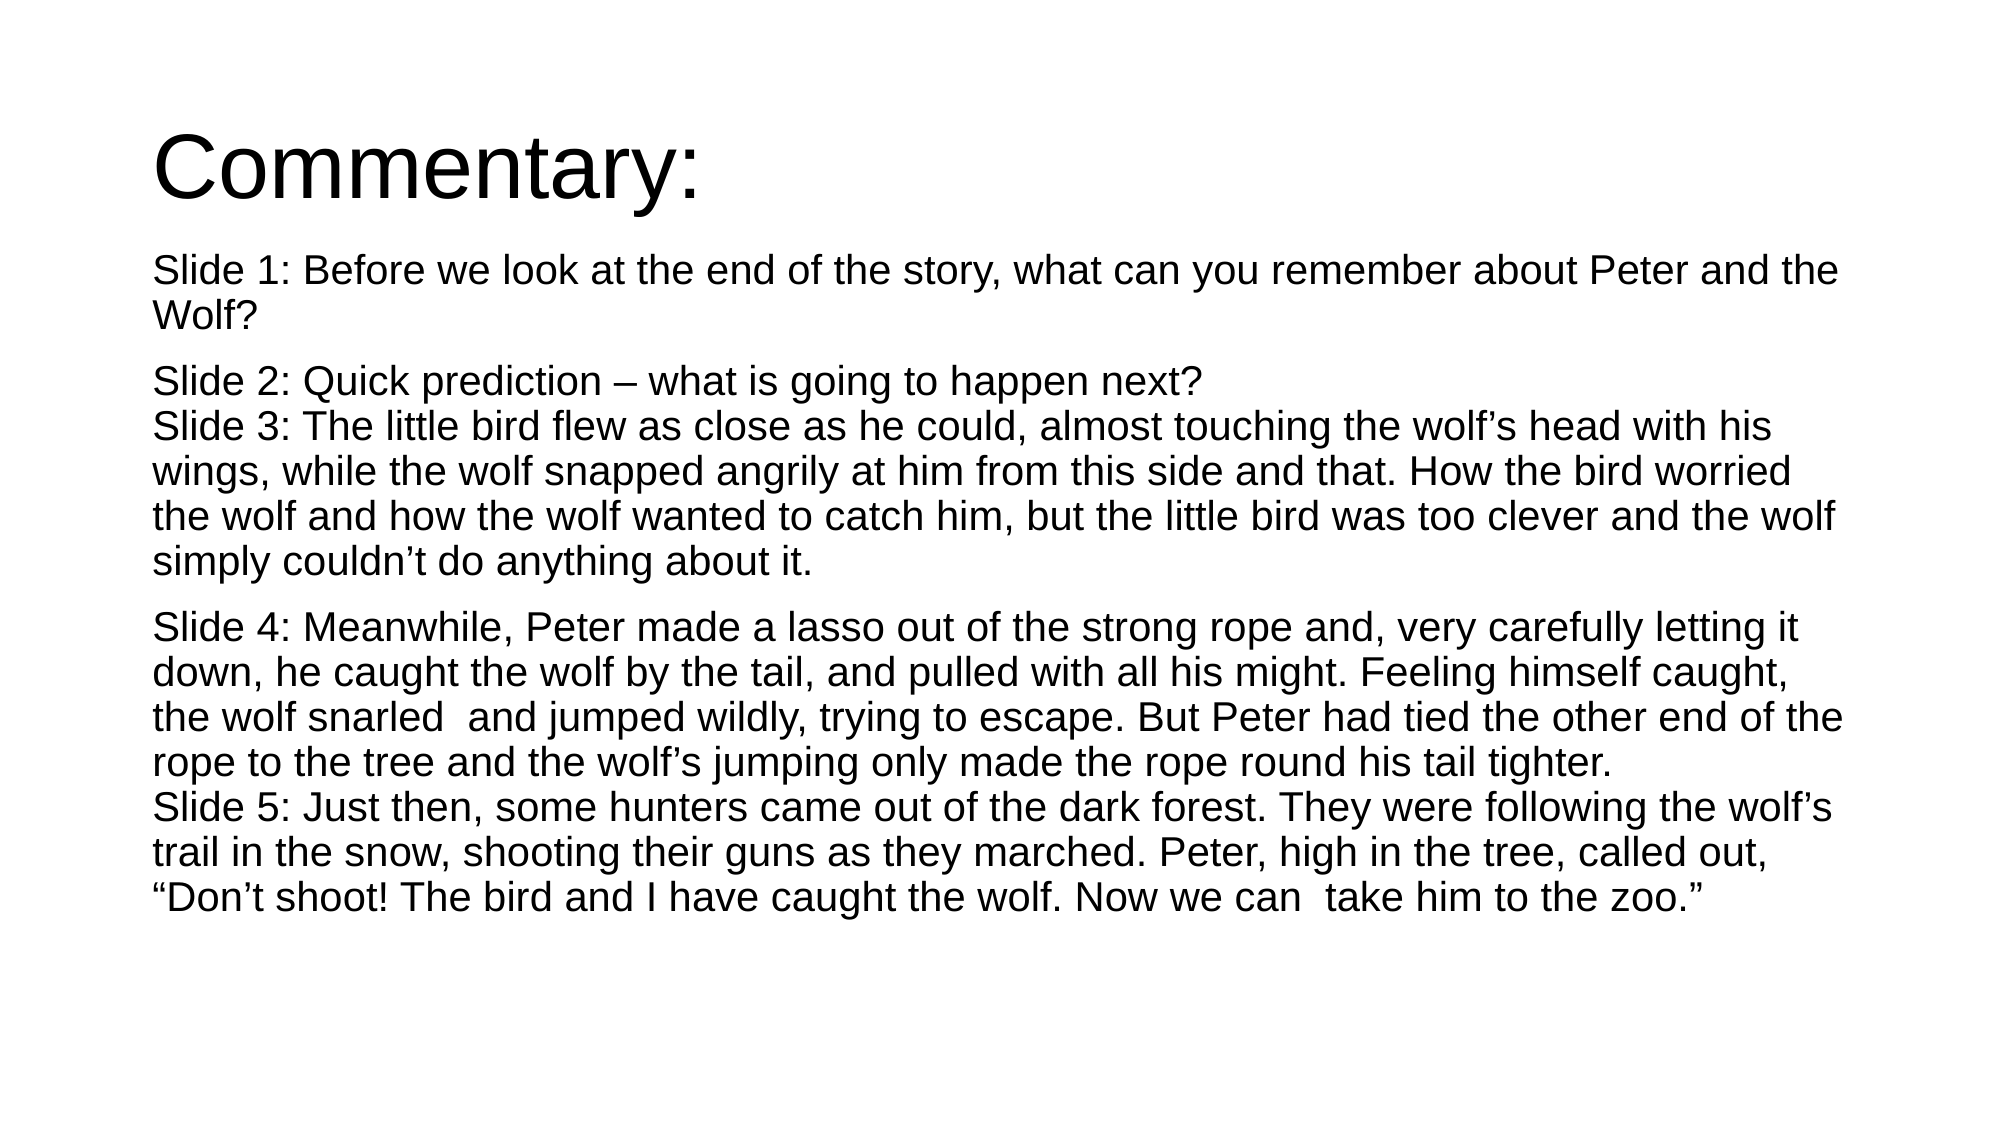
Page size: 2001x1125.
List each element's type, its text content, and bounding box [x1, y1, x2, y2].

title Commentary: [137, 59, 1863, 241]
list Slide 1: Before we look at the end of the story, what can you remember about Peter and the Wolf? Slide 2: Quick prediction – what is going to happen next? Slide 3: The little bird flew as close as he could, almost touching the wolf’s head with his wings, while the wolf snapped angrily at him from this side and that. How the bird worried the wolf and how the wolf wanted to catch him, but the little bird was too clever and the wolf simply couldn’t do anything about it. Slide 4: Meanwhile, Peter made a lasso out of the strong rope and, very carefully letting it down, he caught the wolf by the tail, and pulled with all his might. Feeling himself caught, the wolf snarled and jumped wildly, trying to escape. But Peter had tied the other end of the rope to the tree and the wolf’s jumping only made the rope round his tail tighter. Slide 5: Just then, some hunters came out of the dark forest. They were following the wolf’s trail in the snow, shooting their guns as they marched. Peter, high in the tree, called out, “Don’t shoot! The bird and I have caught the wolf. Now we can take him to the zoo.” [137, 241, 1863, 955]
